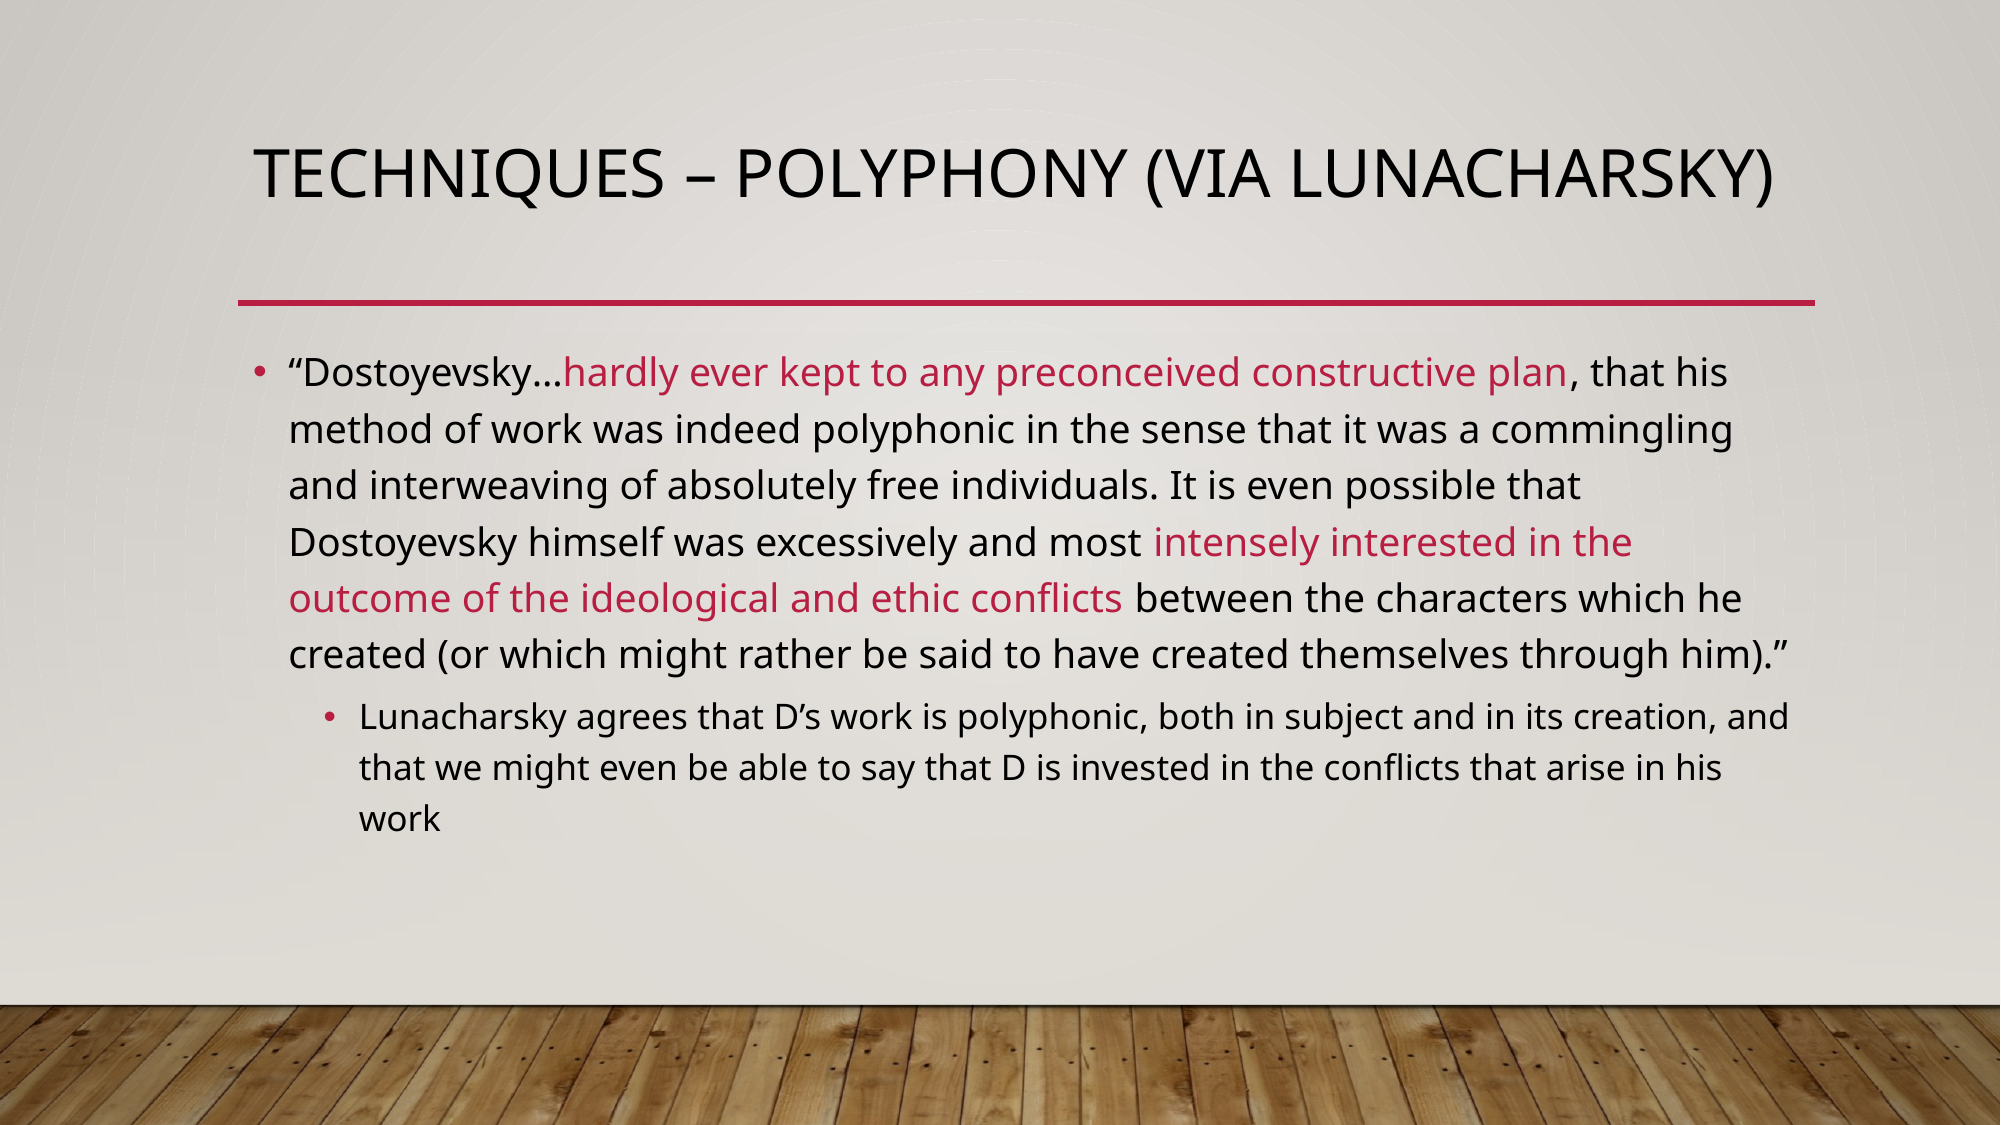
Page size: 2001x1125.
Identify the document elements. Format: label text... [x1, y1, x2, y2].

list “Dostoyevsky…hardly ever kept to any preconceived constructive plan, that his method of work was indeed polyphonic in the sense that it was a commingling and interweaving of absolutely free individuals. It is even possible that Dostoyevsky himself was excessively and most intensely interested in the outcome of the ideological and ethic conflicts between the characters which he created (or which might rather be said to have created themselves through him).” Lunacharsky agrees that D’s work is polyphonic, both in subject and in its creation, and that we might even be able to say that D is invested in the conflicts that arise in his work [238, 330, 1814, 897]
picture [0, 1005, 2000, 1125]
title Techniques – Polyphony (via lunacharsky) [238, 131, 1814, 305]
